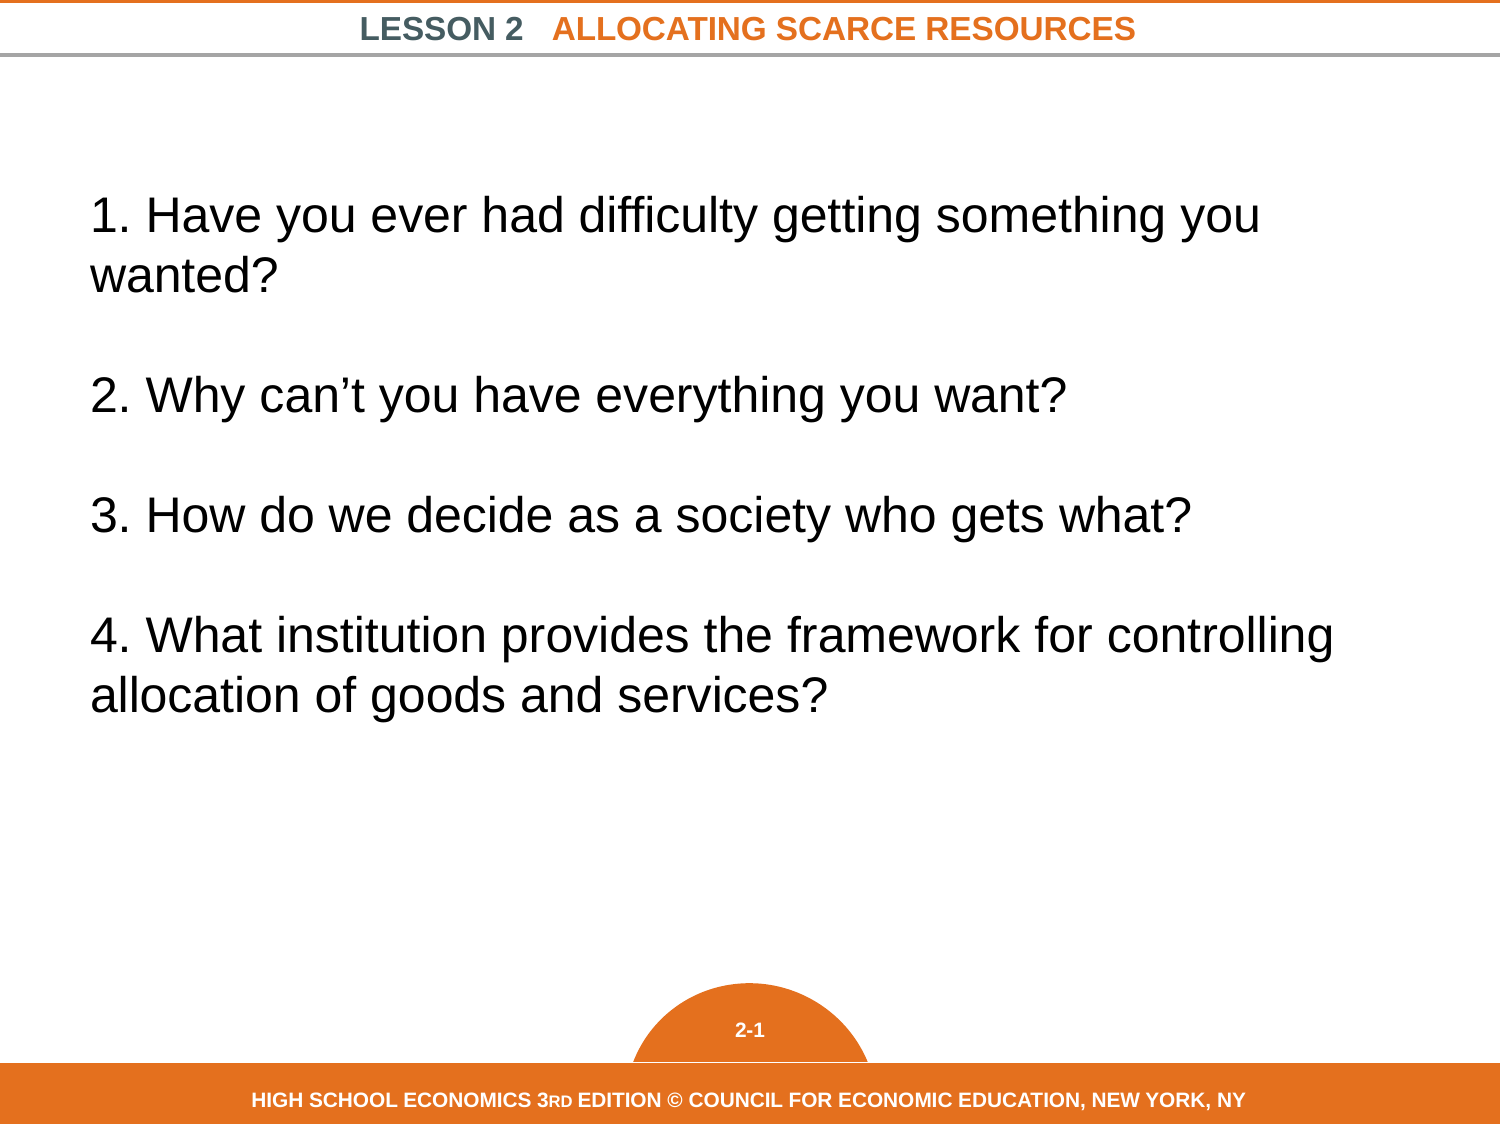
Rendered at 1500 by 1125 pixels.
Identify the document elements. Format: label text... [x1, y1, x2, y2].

title 1. Have you ever had difficulty getting something you wanted? 2. Why can’t you have everything you want? 3. How do we decide as a society who gets what? 4. What institution provides the framework for controlling allocation of goods and services? [75, 97, 1425, 928]
